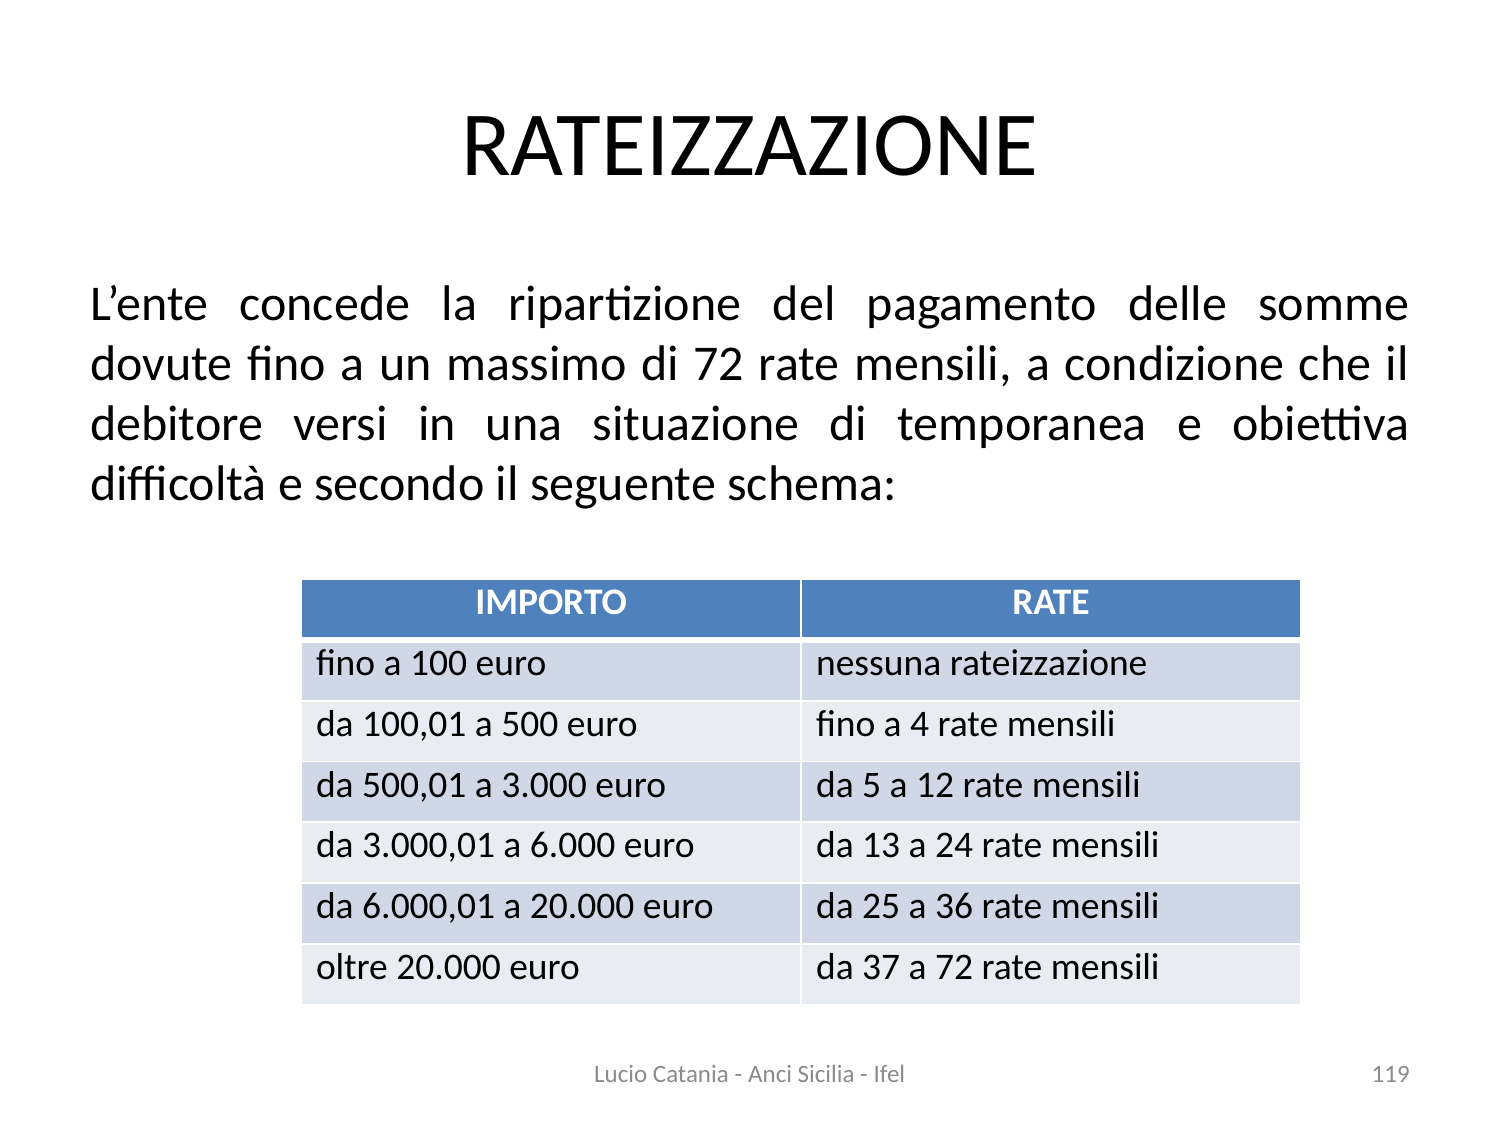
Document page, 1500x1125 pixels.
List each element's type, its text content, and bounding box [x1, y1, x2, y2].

list L’ente concede la ripartizione del pagamento delle somme dovute fino a un massimo di 72 rate mensili, a condizione che il debitore versi in una situazione di temporanea e obiettiva difficoltà e secondo il seguente schema: [75, 262, 1425, 1005]
table_cell da 3.000,01 a 6.000 euro [302, 823, 800, 882]
table_cell da 100,01 a 500 euro [302, 702, 800, 761]
title RATEIZZAZIONE [75, 45, 1425, 233]
table_cell fino a 4 rate mensili [802, 702, 1300, 761]
table_cell da 37 a 72 rate mensili [802, 945, 1300, 1004]
table_cell oltre 20.000 euro [302, 945, 800, 1004]
table_cell nessuna rateizzazione [802, 643, 1300, 700]
table_cell da 25 a 36 rate mensili [802, 884, 1300, 943]
table_header IMPORTO [302, 580, 800, 637]
table_header RATE [802, 580, 1300, 637]
table_cell da 500,01 a 3.000 euro [302, 762, 800, 821]
slide_number 119 [1074, 1042, 1425, 1103]
table_cell fino a 100 euro [302, 643, 800, 700]
footer Lucio Catania - Anci Sicilia - Ifel [512, 1042, 988, 1103]
table_cell da 13 a 24 rate mensili [802, 823, 1300, 882]
table_cell da 6.000,01 a 20.000 euro [302, 884, 800, 943]
table_cell da 5 a 12 rate mensili [802, 762, 1300, 821]
